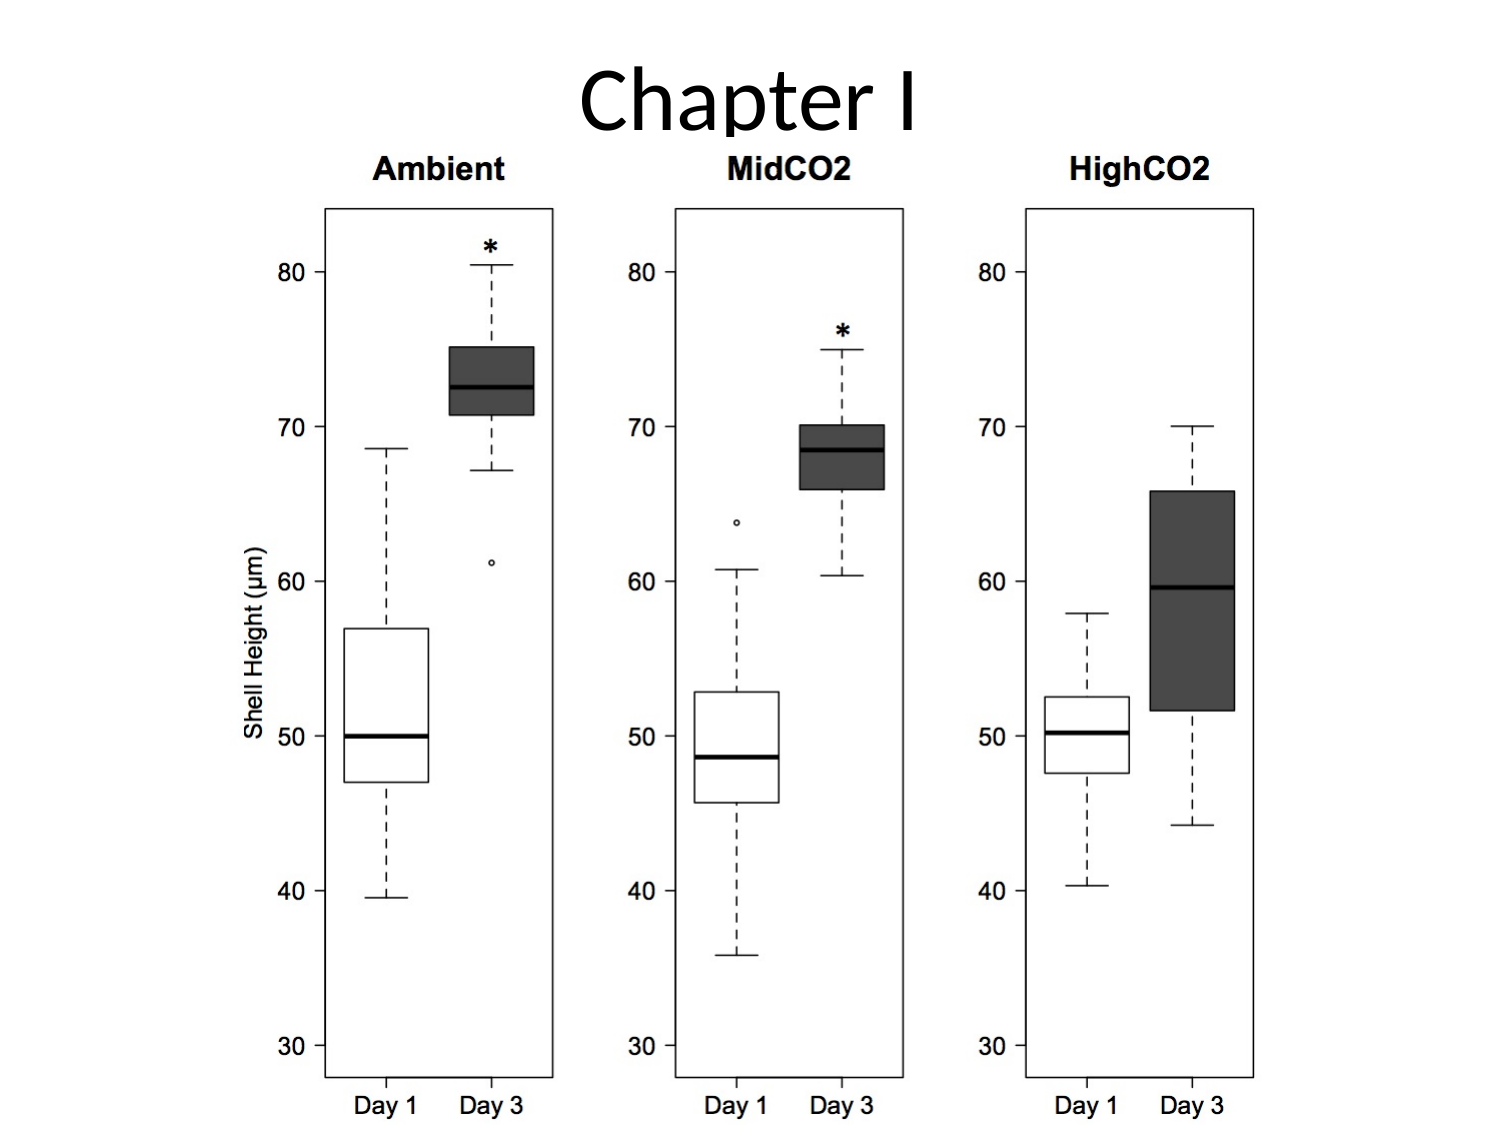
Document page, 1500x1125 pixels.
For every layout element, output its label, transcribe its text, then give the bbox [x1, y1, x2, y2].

picture [228, 137, 1268, 1125]
title Chapter I [75, 0, 1425, 188]
